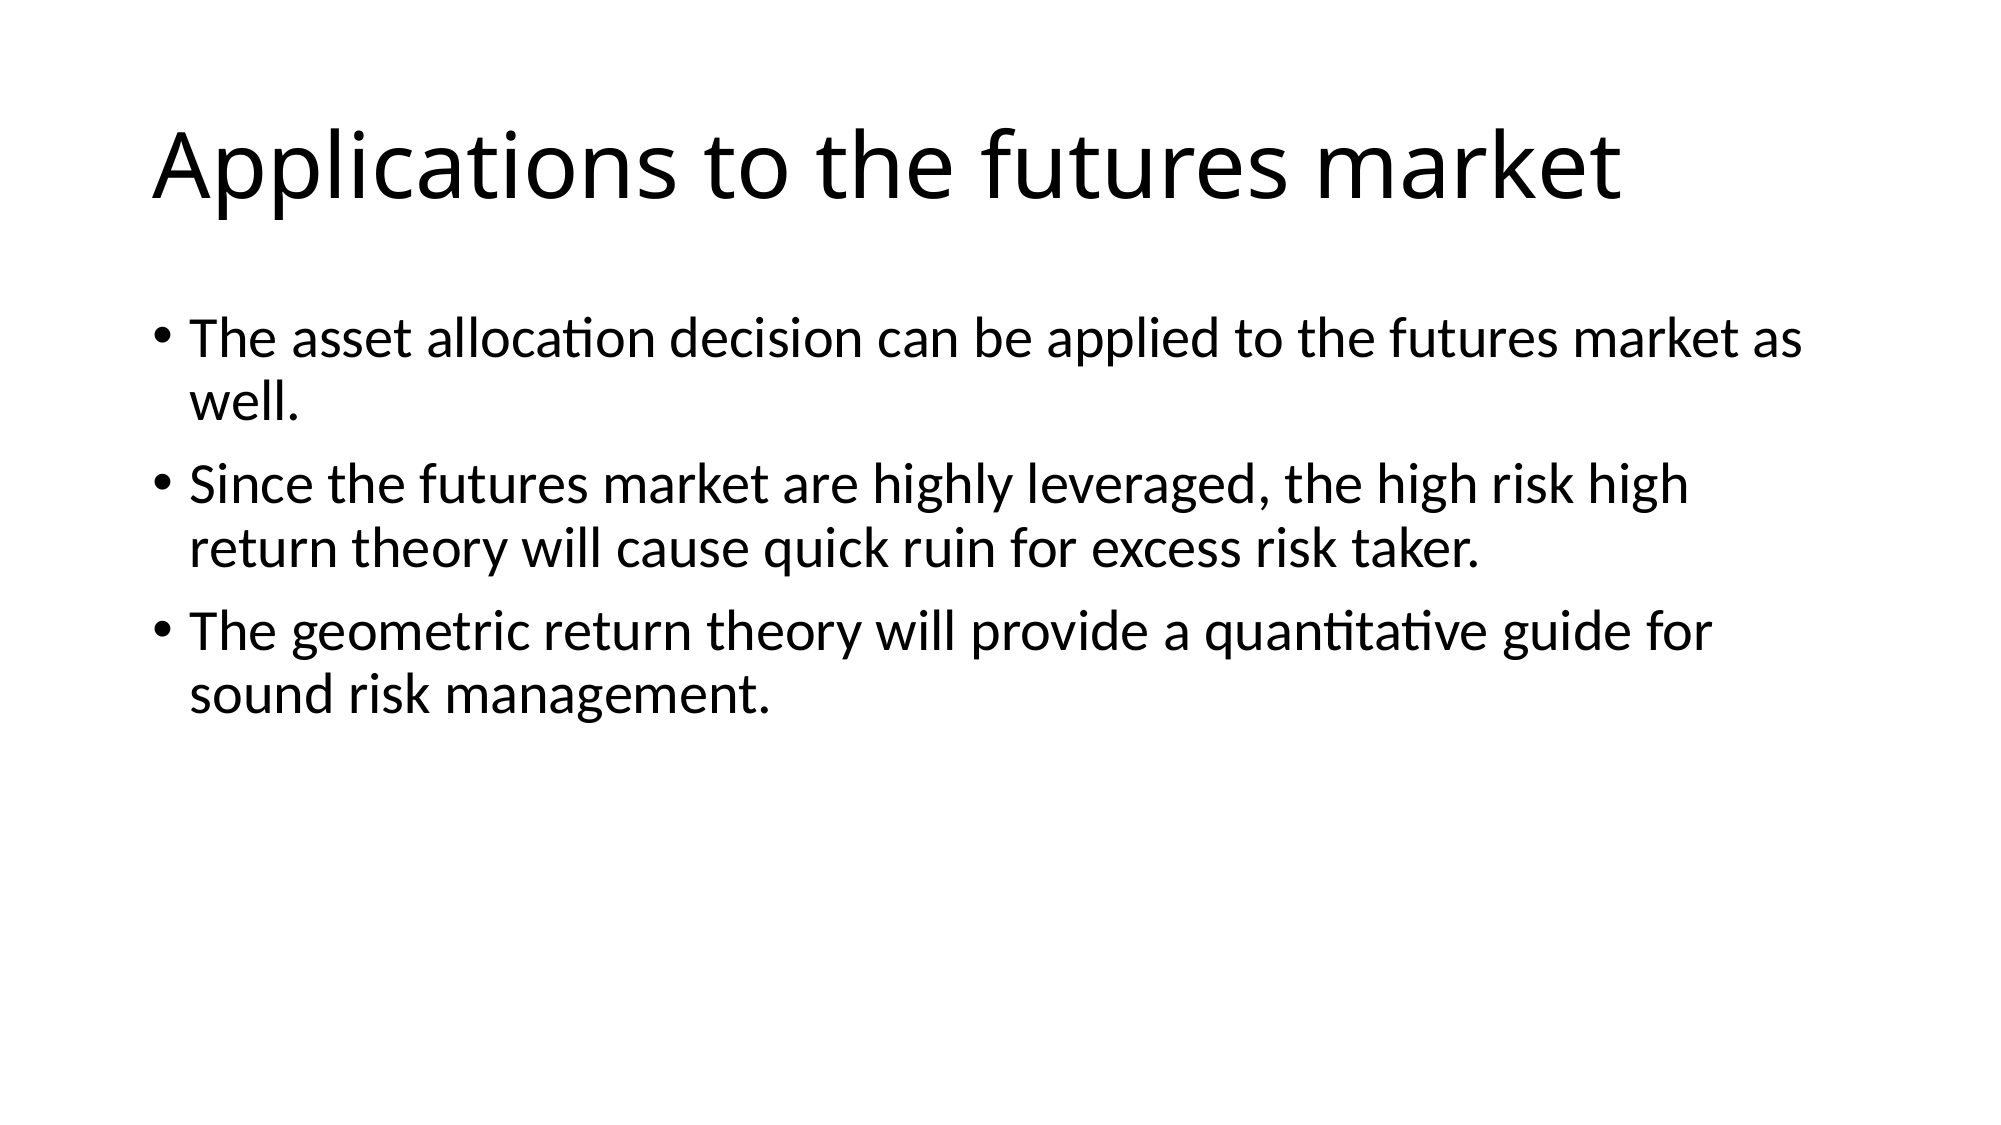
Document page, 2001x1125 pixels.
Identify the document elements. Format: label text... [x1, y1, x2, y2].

list The asset allocation decision can be applied to the futures market as well. Since the futures market are highly leveraged, the high risk high return theory will cause quick ruin for excess risk taker. The geometric return theory will provide a quantitative guide for sound risk management. [137, 299, 1863, 1014]
title Applications to the futures market [137, 59, 1863, 278]
